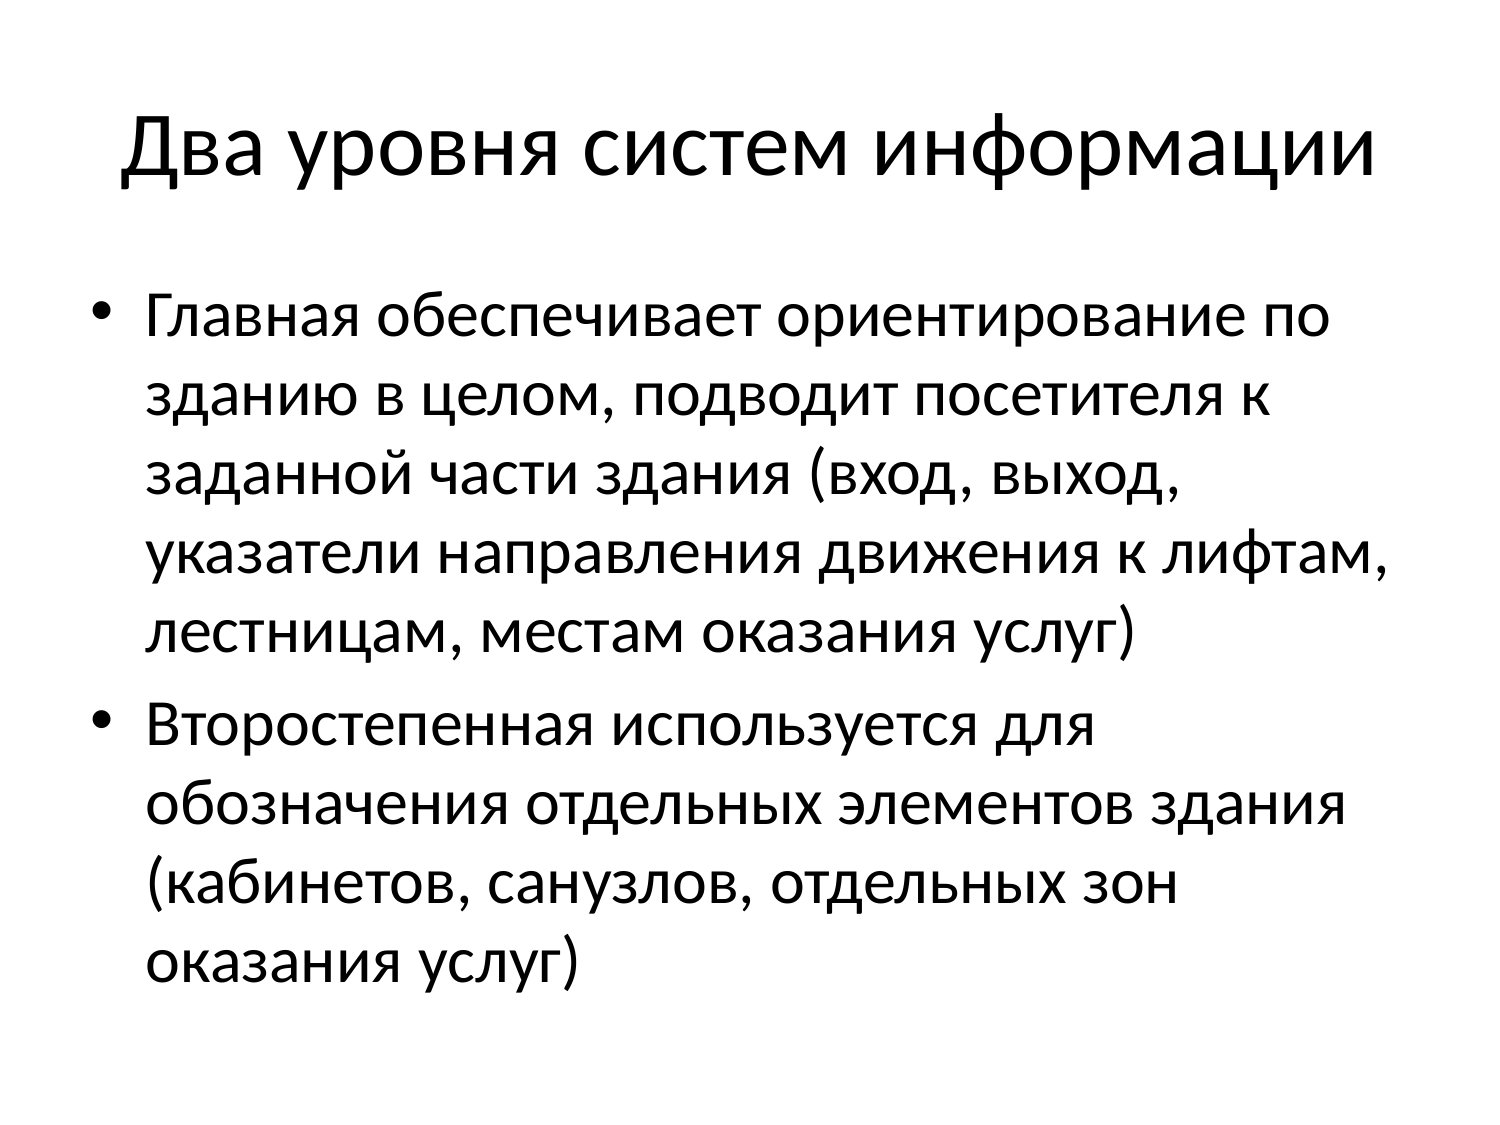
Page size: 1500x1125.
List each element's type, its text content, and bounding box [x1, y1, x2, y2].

title Два уровня систем информации [75, 45, 1425, 233]
list Главная обеспечивает ориентирование по зданию в целом, подводит посетителя к заданной части здания (вход, выход, указатели направления движения к лифтам, лестницам, местам оказания услуг) Второстепенная используется для обозначения отдельных элементов здания (кабинетов, санузлов, отдельных зон оказания услуг) [75, 262, 1425, 1005]
